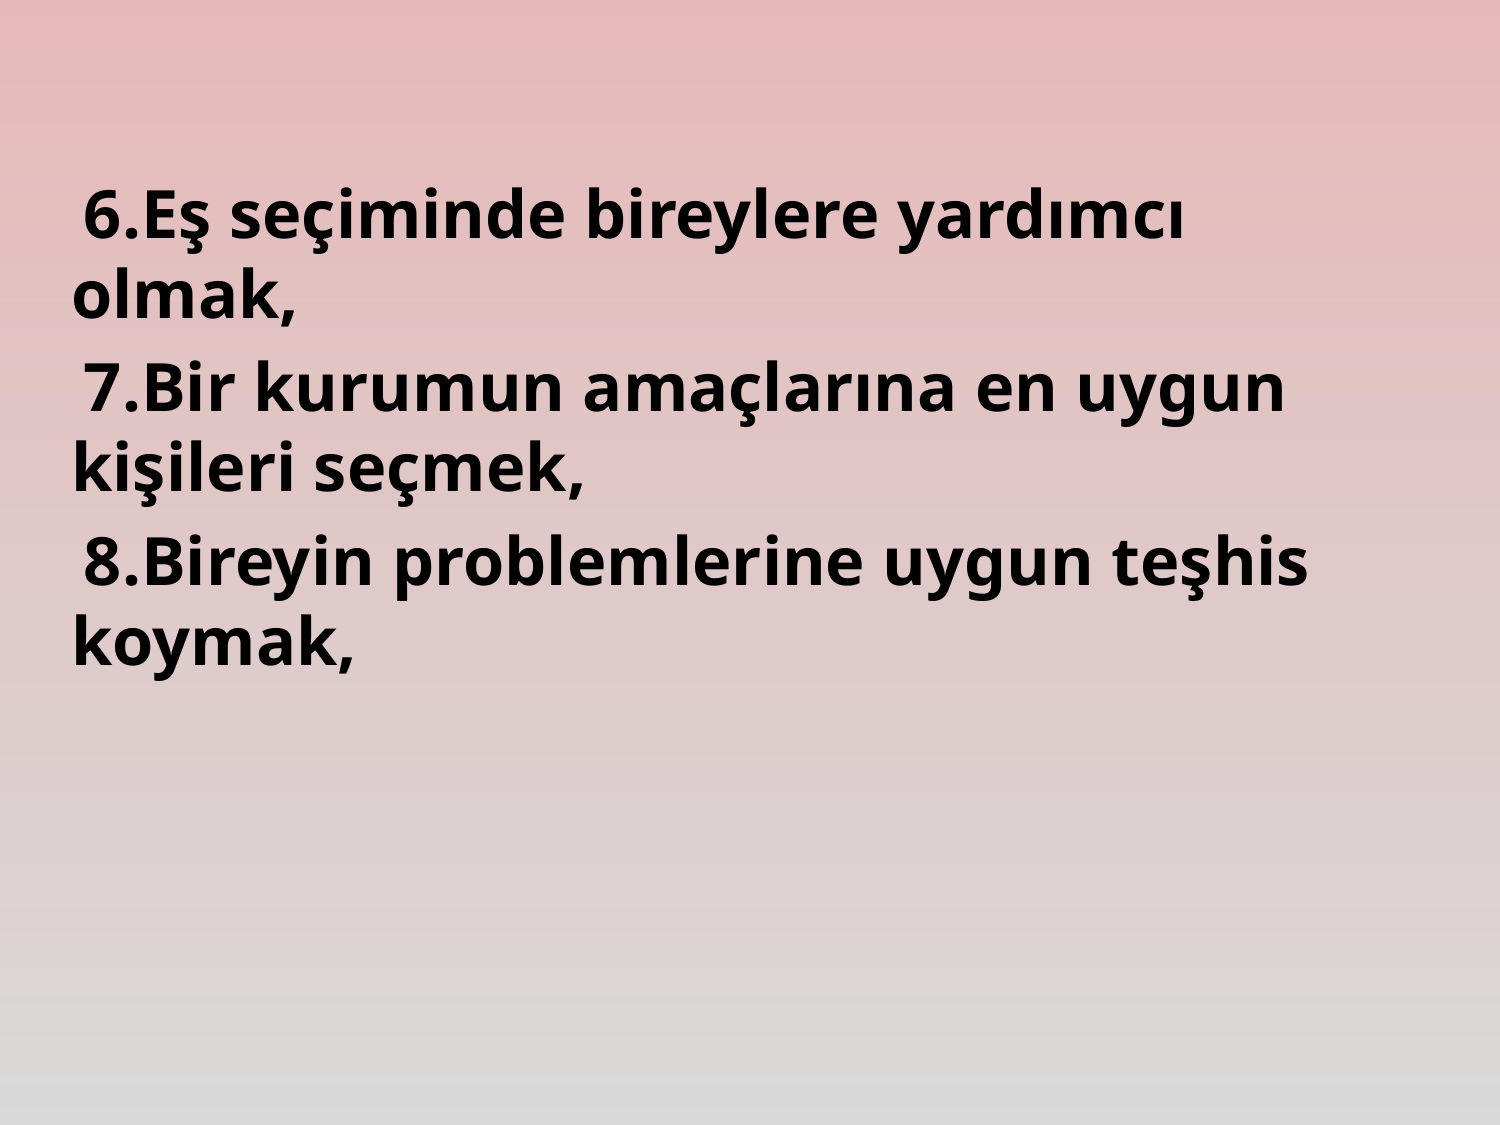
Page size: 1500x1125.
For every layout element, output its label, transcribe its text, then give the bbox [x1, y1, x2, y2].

list 6.Eş seçiminde bireylere yardımcı olmak, 7.Bir kurumun amaçlarına en uygun kişileri seçmek, 8.Bireyin problemlerine uygun teşhis koymak, [0, 164, 1407, 907]
